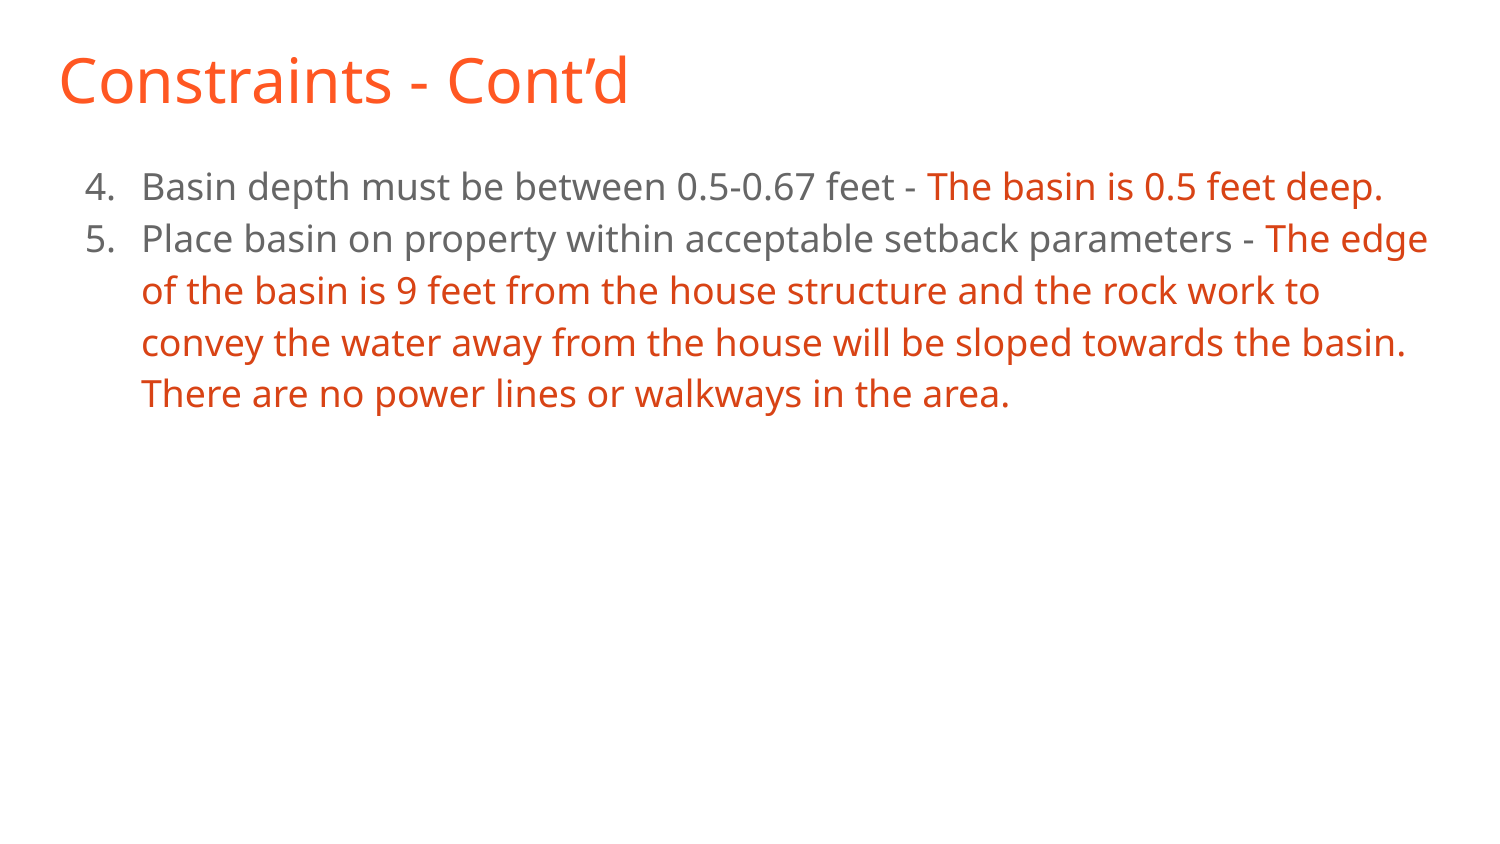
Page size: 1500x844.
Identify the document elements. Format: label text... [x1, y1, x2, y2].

title Constraints - Cont’d [43, 26, 1442, 121]
list Basin depth must be between 0.5-0.67 feet - The basin is 0.5 feet deep. Place basin on property within acceptable setback parameters - The edge of the basin is 9 feet from the house structure and the rock work to convey the water away from the house will be sloped towards the basin. There are no power lines or walkways in the area. [51, 141, 1449, 781]
